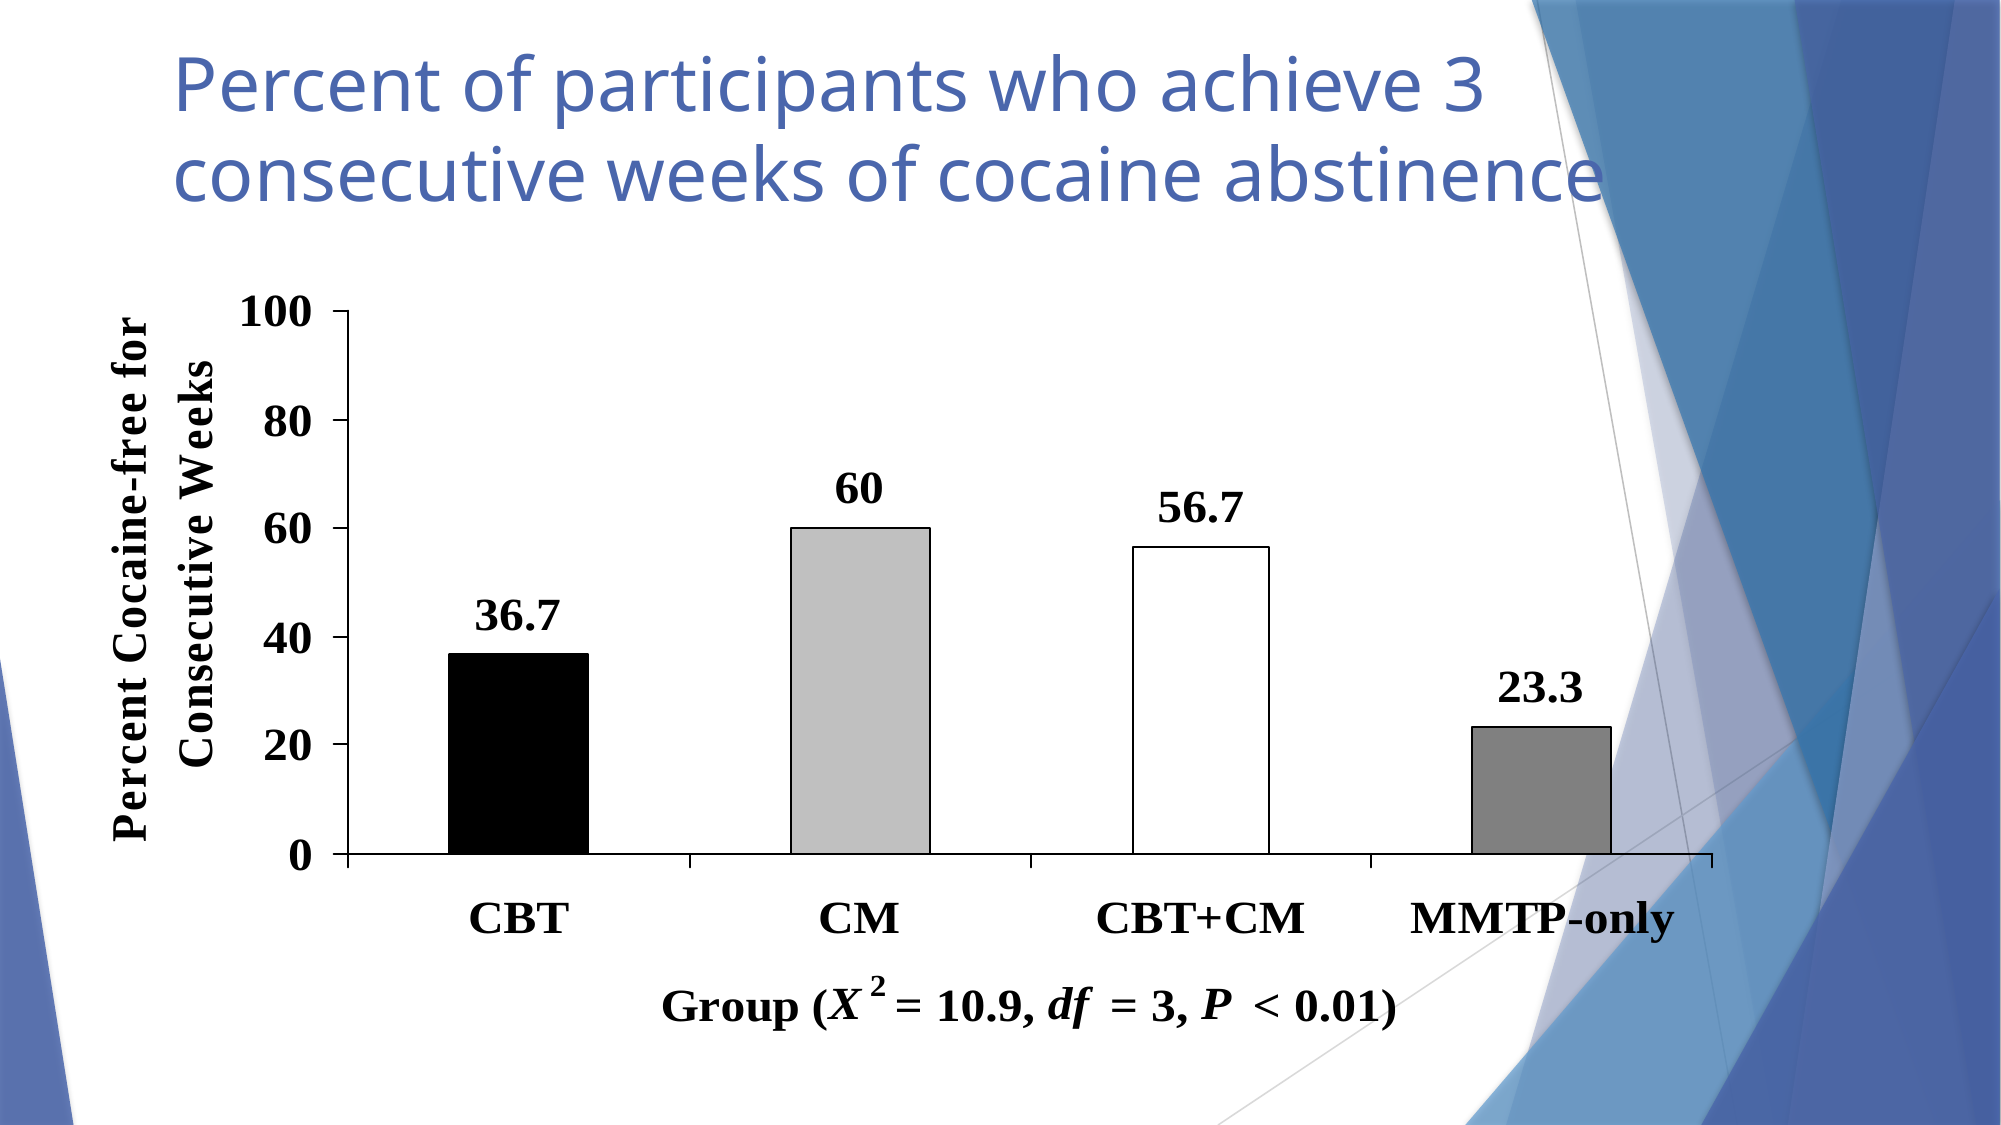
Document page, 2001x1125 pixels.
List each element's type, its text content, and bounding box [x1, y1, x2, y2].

title Percent of participants who achieve 3 consecutive weeks of cocaine abstinence [157, 28, 1692, 244]
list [53, 244, 1744, 1076]
